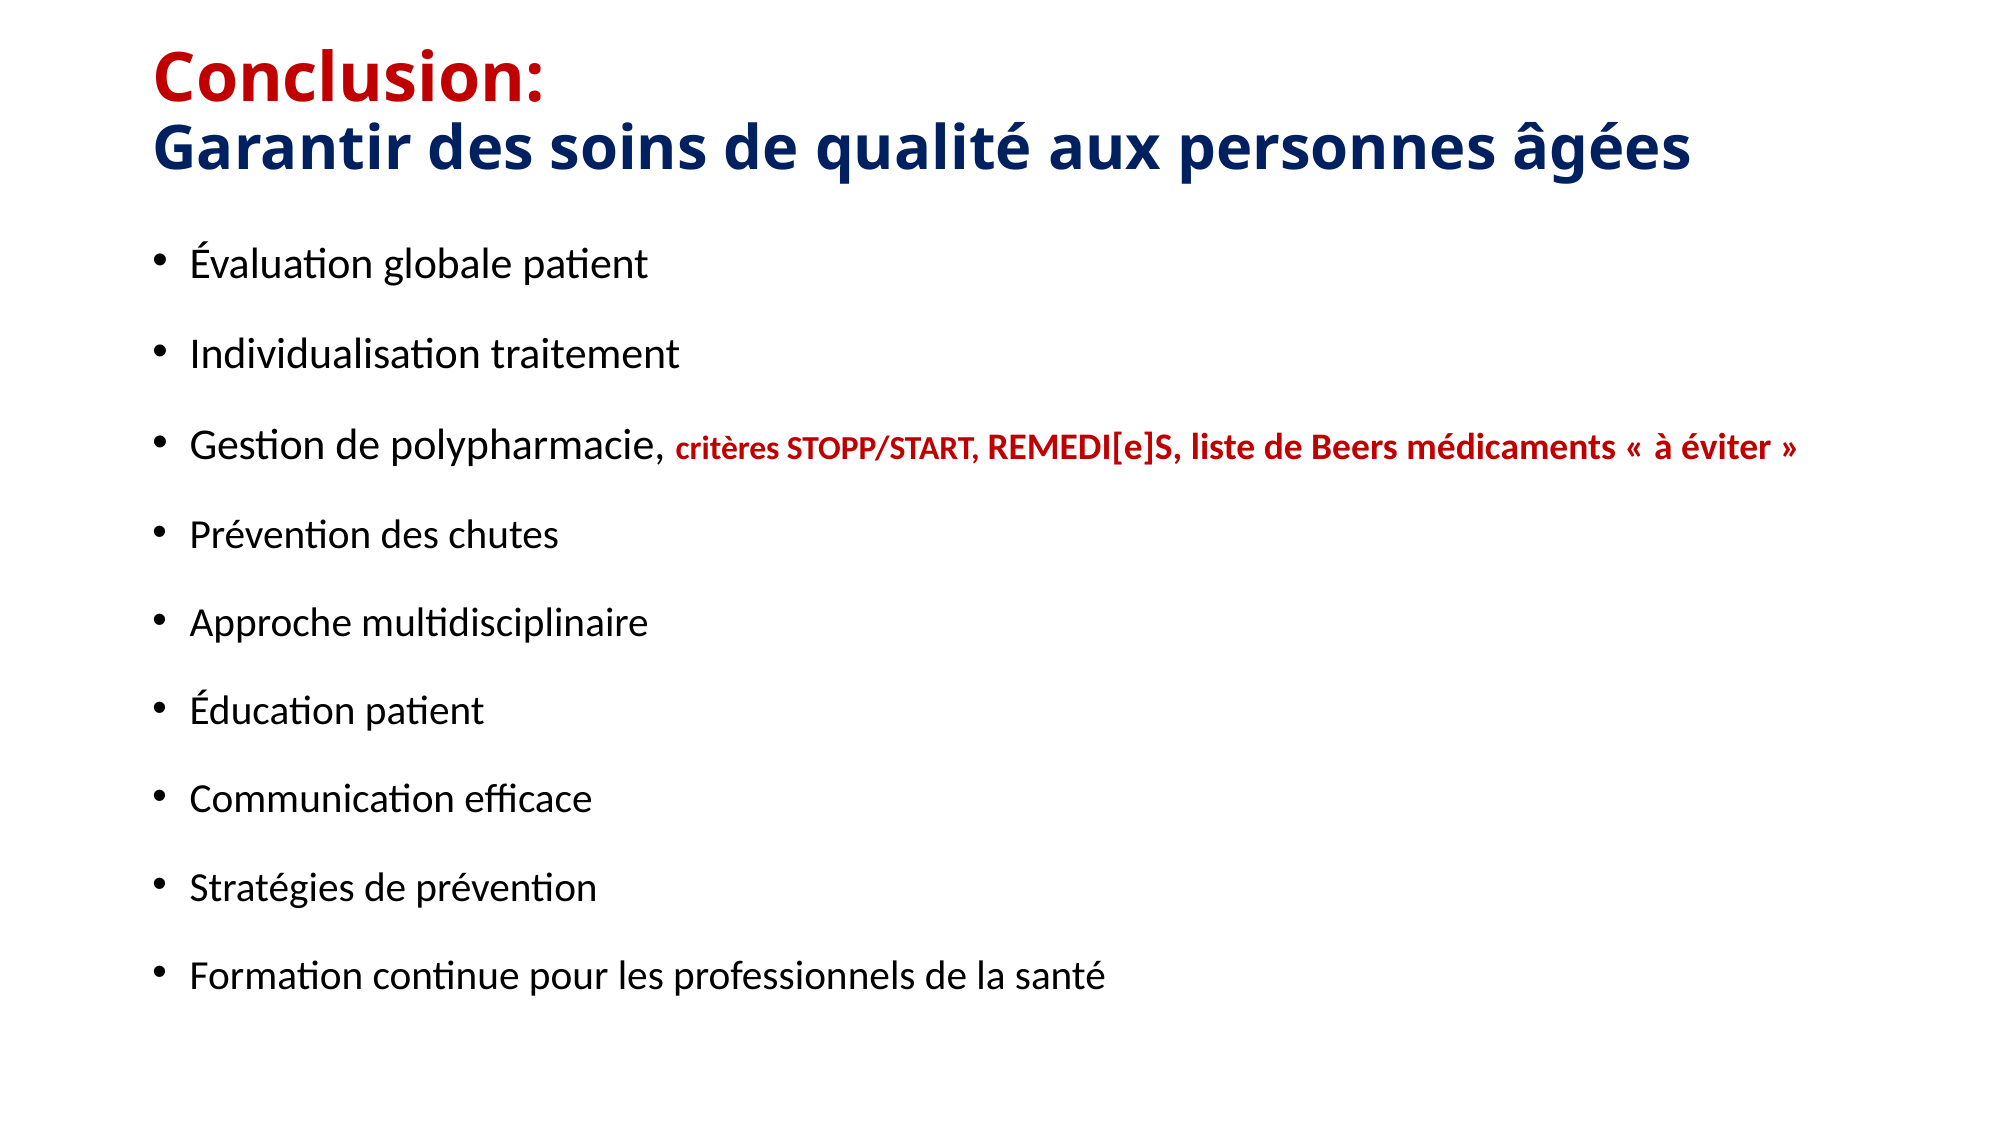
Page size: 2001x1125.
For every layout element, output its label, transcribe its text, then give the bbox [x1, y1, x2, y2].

title Conclusion: Garantir des soins de qualité aux personnes âgées [137, 34, 1863, 192]
list Évaluation globale patient Individualisation traitement Gestion de polypharmacie, critères STOPP/START, REMEDI[e]S, liste de Beers médicaments « à éviter » Prévention des chutes Approche multidisciplinaire Éducation patient Communication efficace Stratégies de prévention Formation continue pour les professionnels de la santé [137, 240, 1863, 1014]
